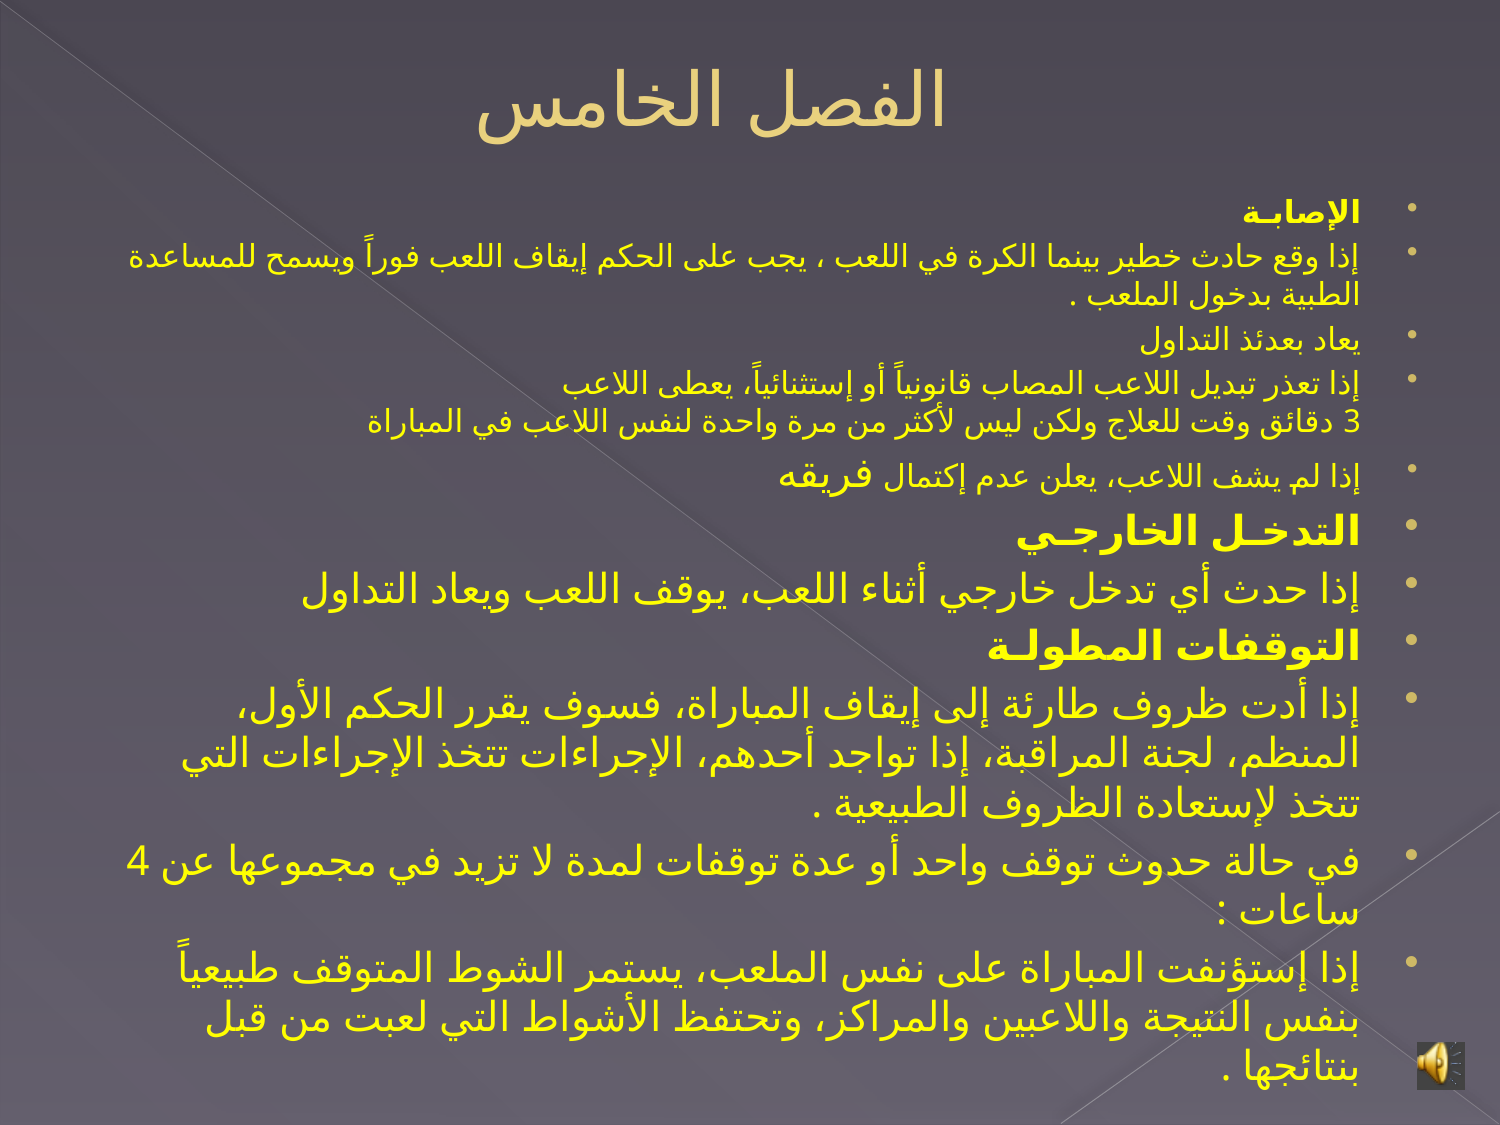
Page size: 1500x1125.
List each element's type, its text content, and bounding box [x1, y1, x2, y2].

list الإصابـة إذا وقع حادث خطير بينما الكرة في اللعب ، يجب على الحكم إيقاف اللعب فوراً ويسمح للمساعدة الطبية بدخول الملعب . يعاد بعدئذ التداول إذا تعذر تبديل اللاعب المصاب قانونياً أو إستثنائياً، يعطى اللاعب 3 دقائق وقت للعلاج ولكن ليس لأكثر من مرة واحدة لنفس اللاعب في المباراة إذا لم يشف اللاعب، يعلن عدم إكتمال فريقه التدخـل الخارجـي إذا حدث أي تدخل خارجي أثناء اللعب، يوقف اللعب ويعاد التداول التوقفات المطولـة إذا أدت ظروف طارئة إلى إيقاف المباراة، فسوف يقرر الحكم الأول، المنظم، لجنة المراقبة، إذا تواجد أحدهم، الإجراءات تتخذ الإجراءات التي تتخذ لإستعادة الظروف الطبيعية . في حالة حدوث توقف واحد أو عدة توقفات لمدة لا تزيد في مجموعها عن 4 ساعات : إذا إستؤنفت المباراة على نفس الملعب، يستمر الشوط المتوقف طبيعياً بنفس النتيجة واللاعبين والمراكز، وتحتفظ الأشواط التي لعبت من قبل بنتائجها . [88, 184, 1439, 1100]
picture [1415, 1040, 1467, 1092]
title الفصل الخامس [75, 43, 1425, 149]
